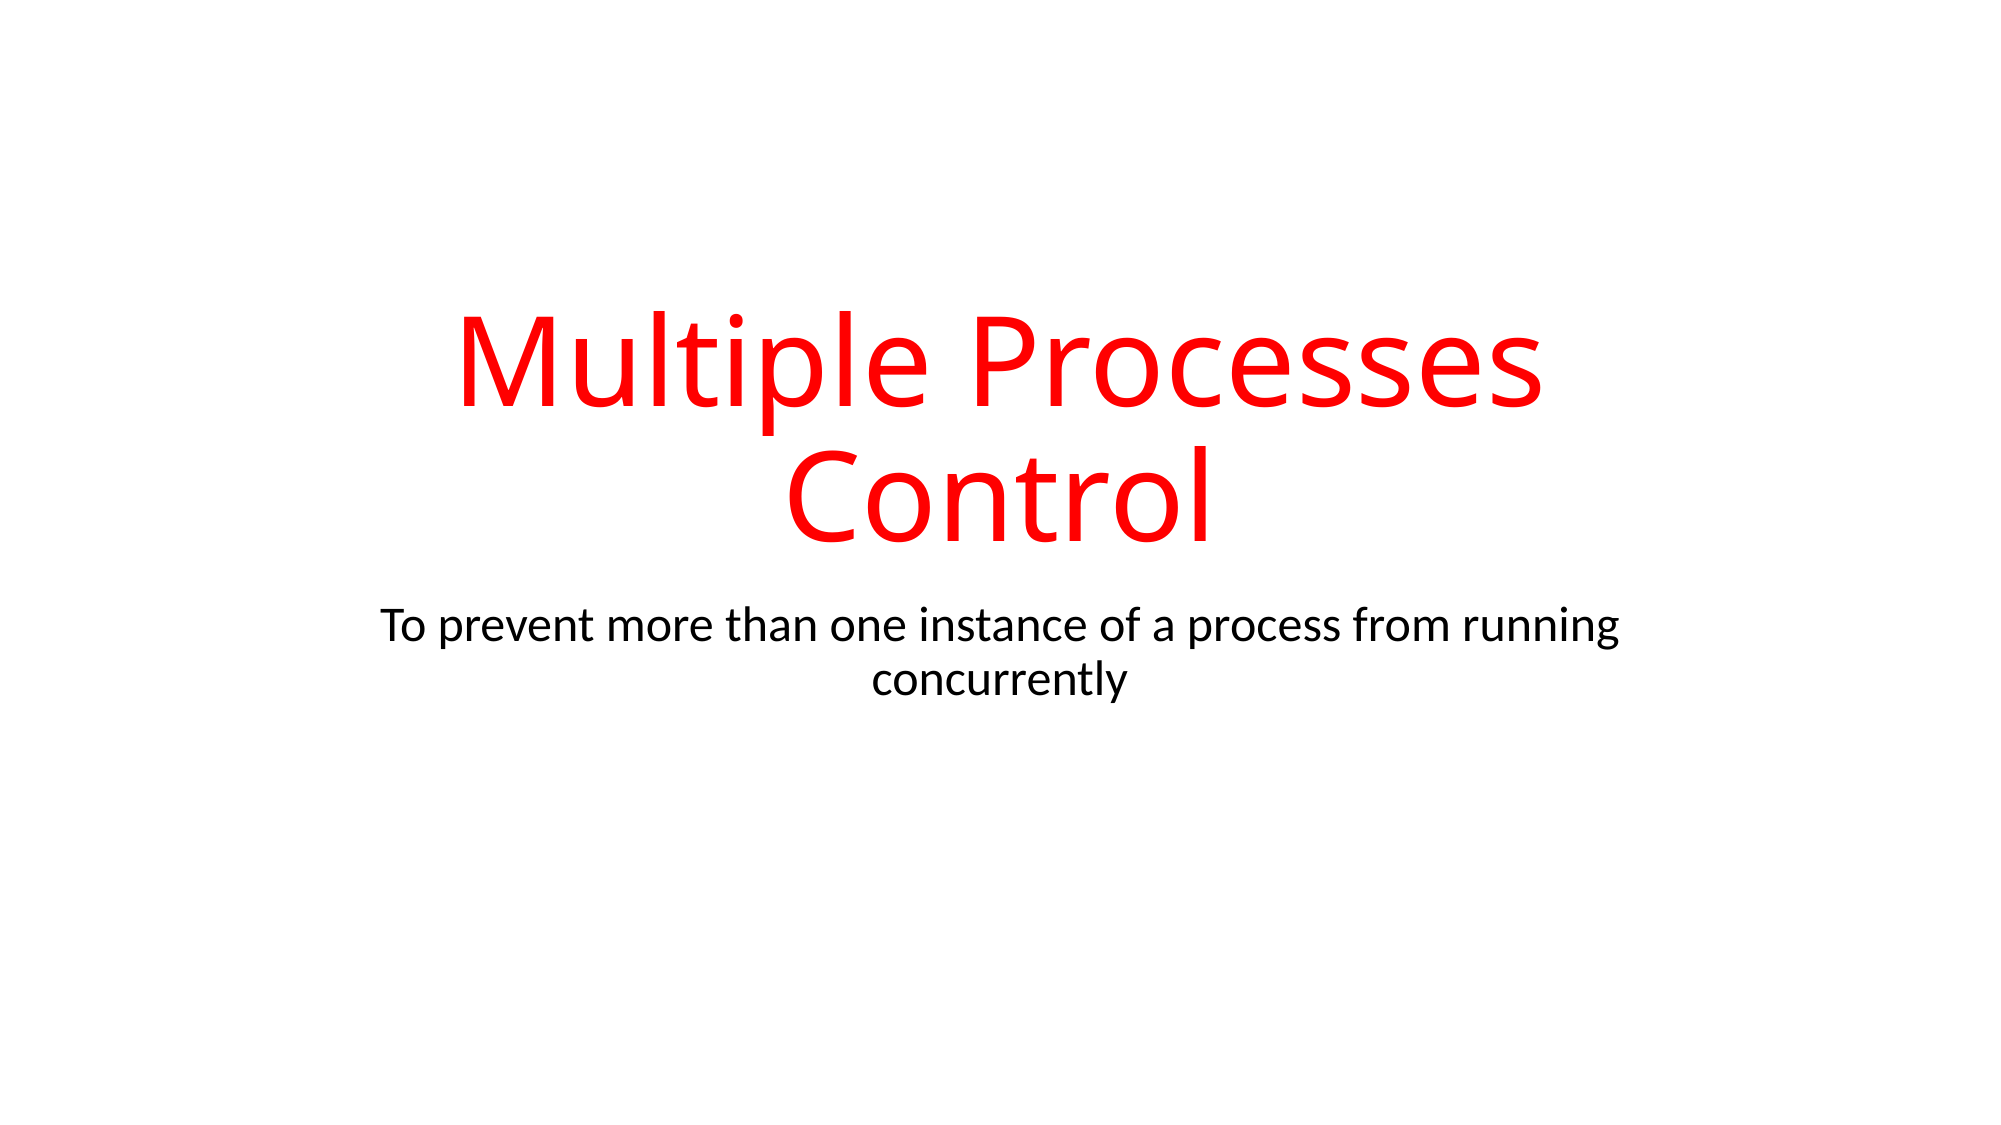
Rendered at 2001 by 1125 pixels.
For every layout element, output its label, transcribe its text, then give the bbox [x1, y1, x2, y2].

title Multiple Processes Control [249, 184, 1750, 576]
subtitle To prevent more than one instance of a process from running concurrently [249, 590, 1750, 863]
